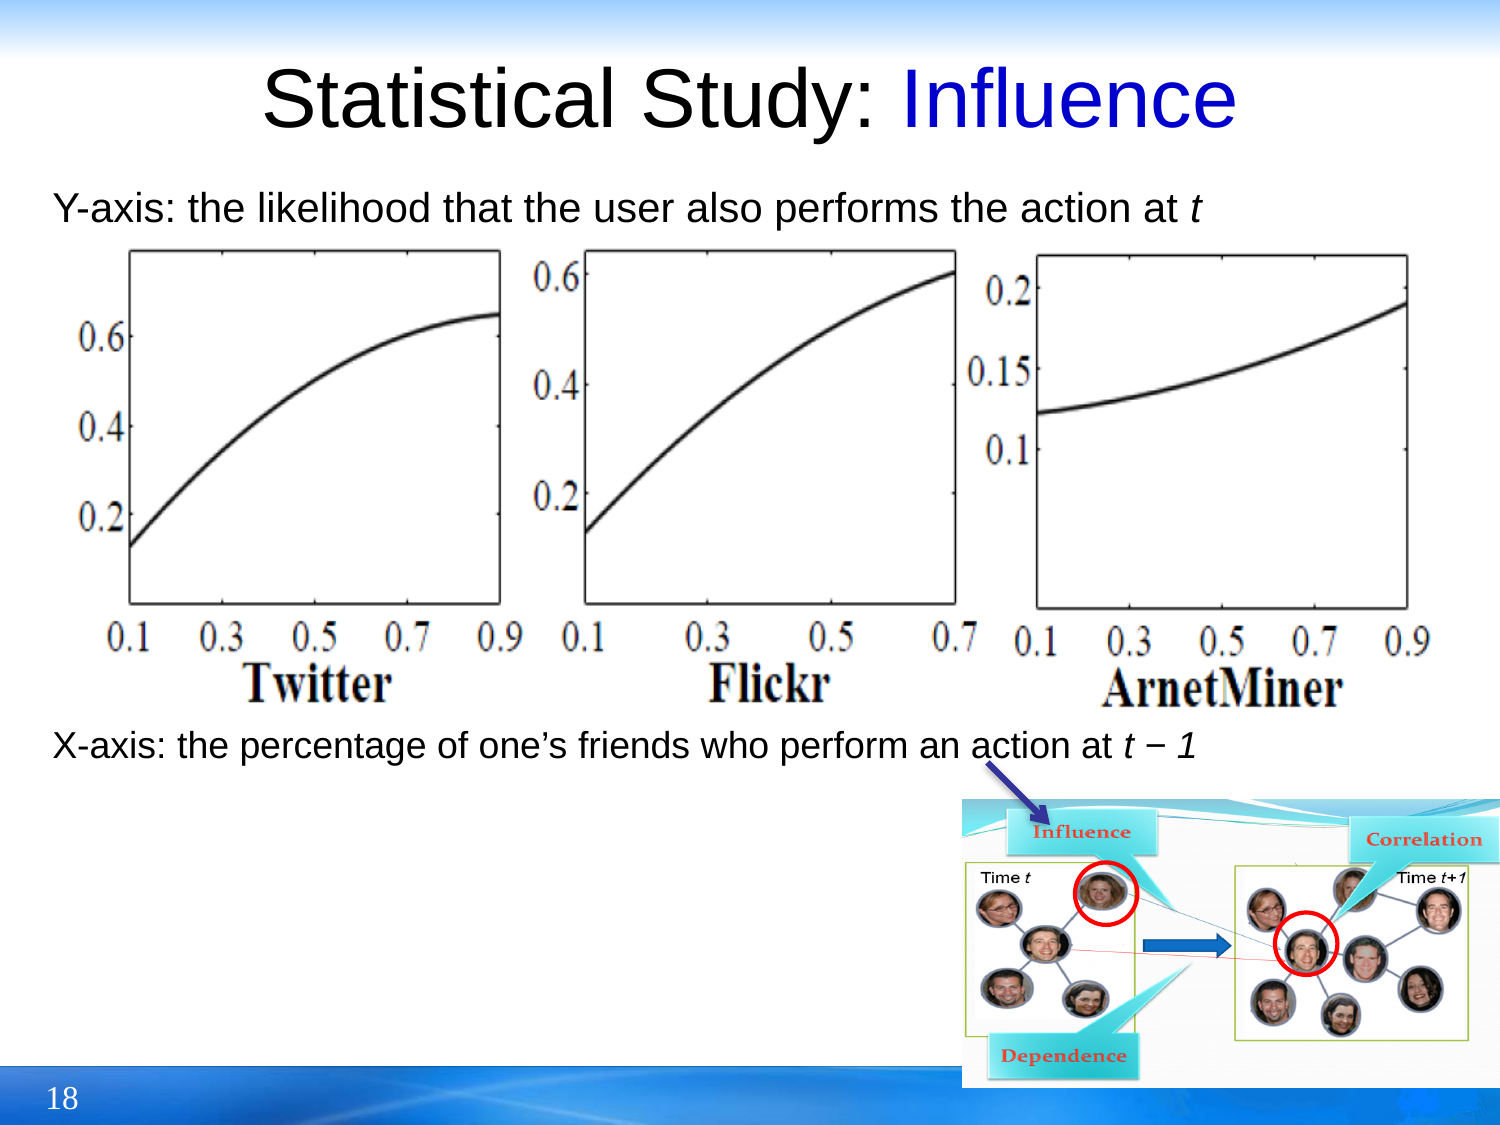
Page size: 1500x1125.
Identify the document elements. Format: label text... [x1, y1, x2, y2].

picture [37, 177, 1451, 743]
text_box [987, 762, 1051, 826]
text_box X-axis: the percentage of one’s friends who perform an action at t − 1 [35, 710, 1500, 777]
title Statistical Study: Influence [74, 0, 1426, 173]
picture [0, 799, 1500, 1125]
text_box Y-axis: the likelihood that the user also performs the action at t [35, 173, 1500, 239]
